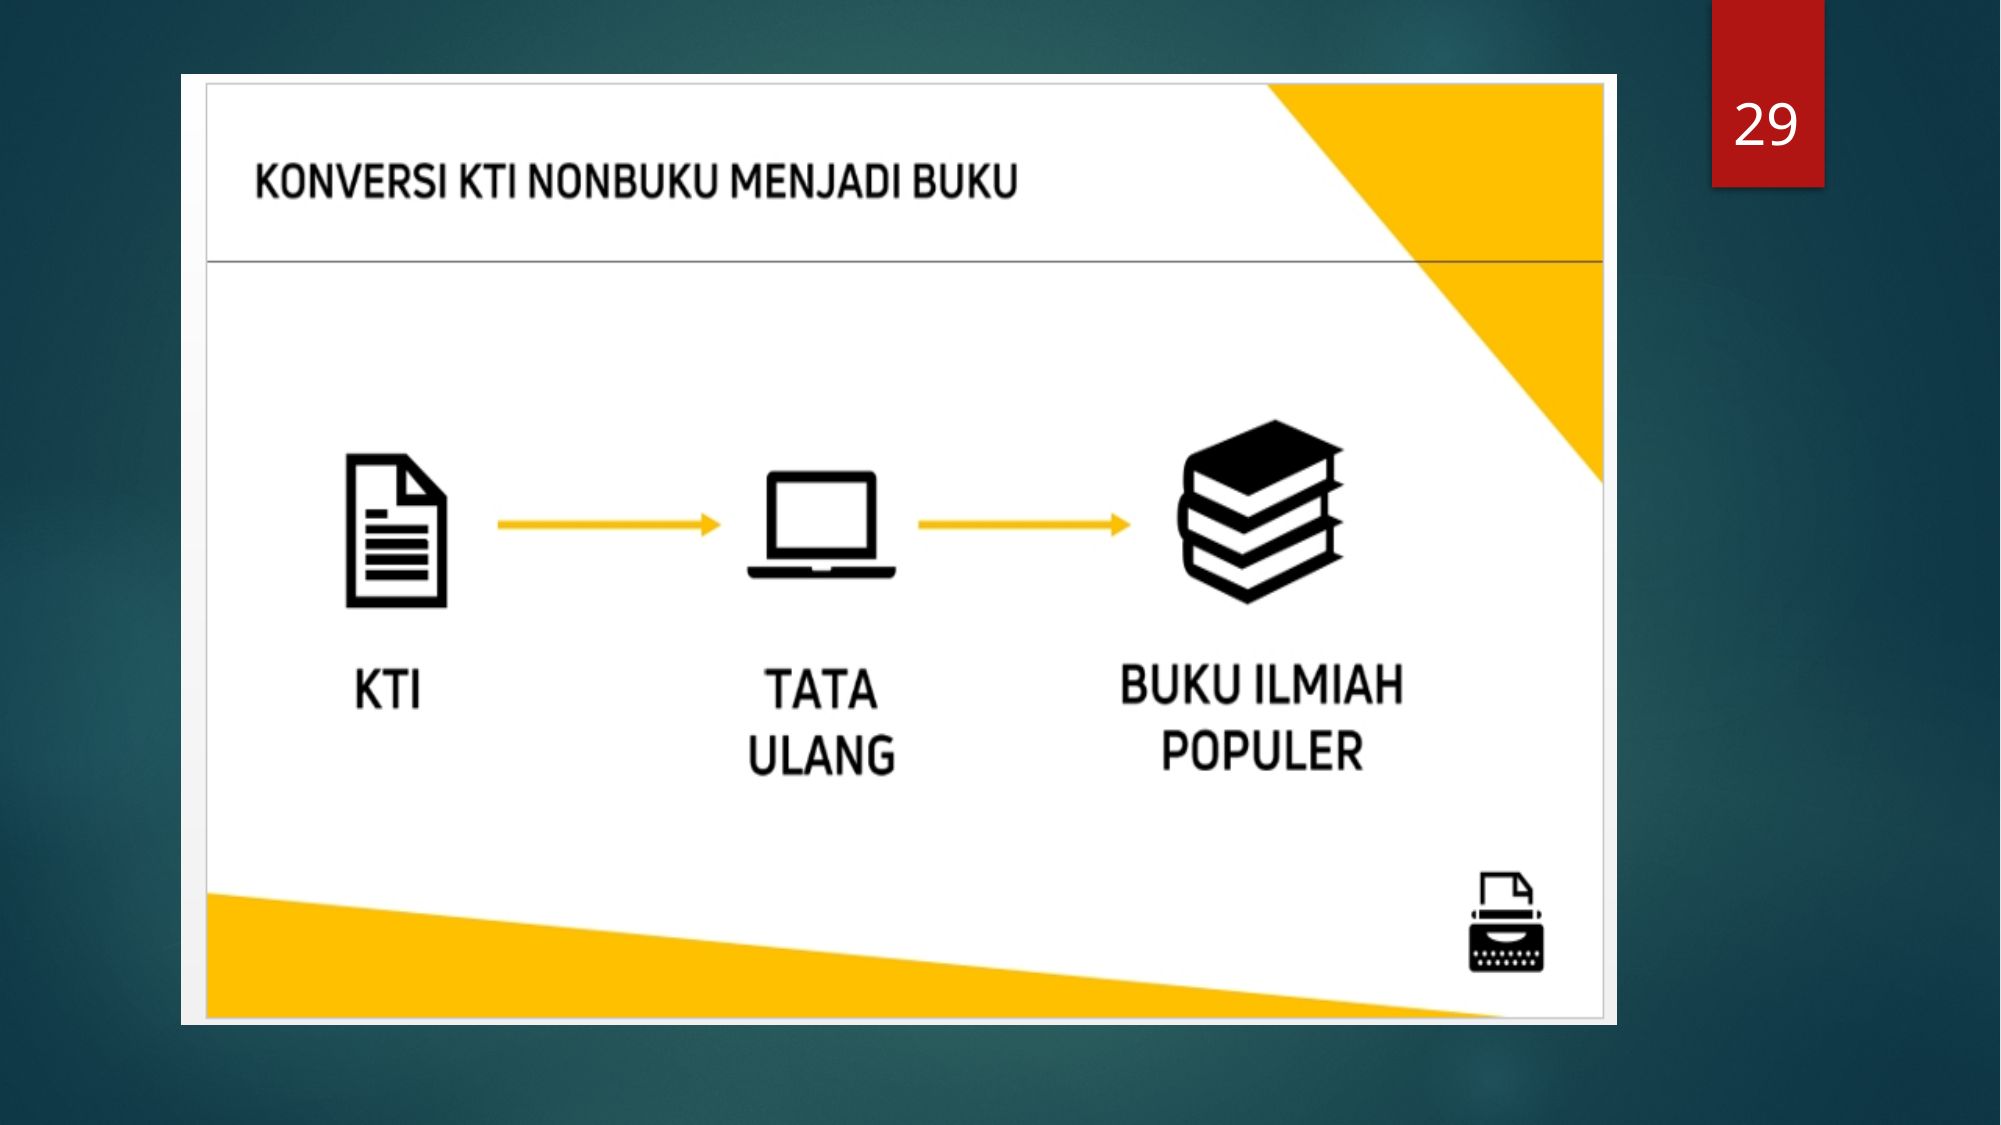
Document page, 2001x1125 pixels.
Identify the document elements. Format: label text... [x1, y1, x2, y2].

slide_number 29 [1698, 48, 1836, 175]
picture [0, 0, 1618, 1125]
